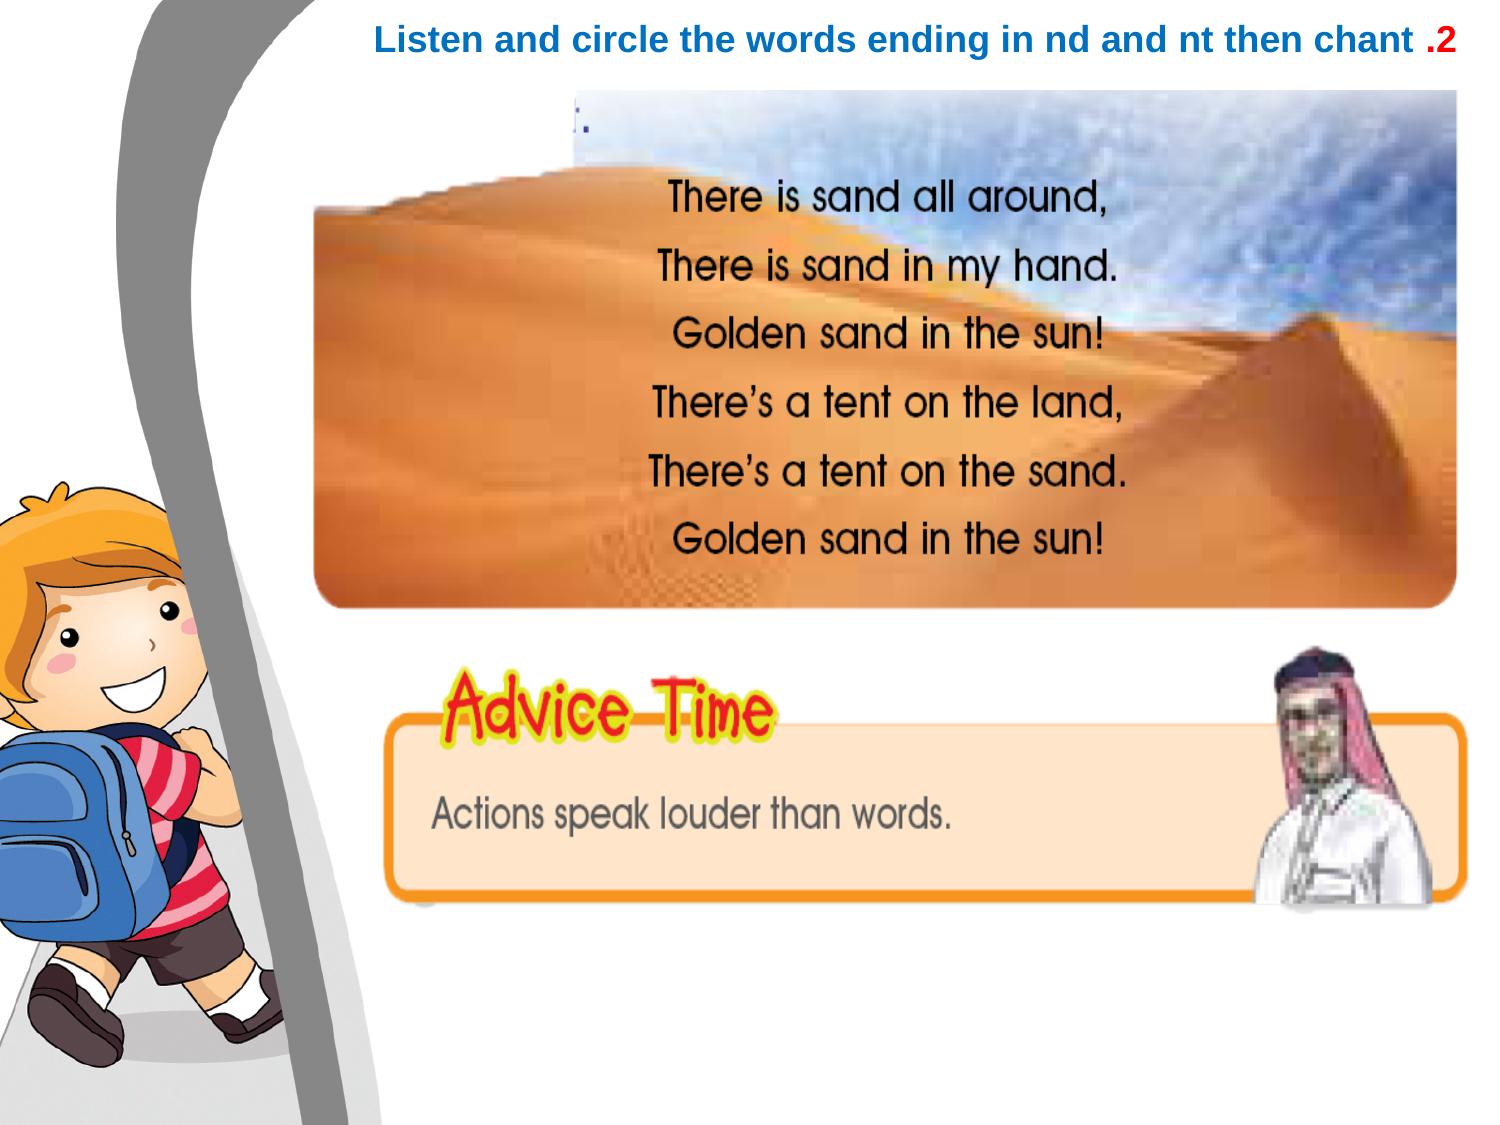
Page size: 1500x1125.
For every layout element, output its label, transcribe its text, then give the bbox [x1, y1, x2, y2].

picture [0, 0, 1500, 1125]
text_box 2. Listen and circle the words ending in nd and nt then chant [348, 7, 1483, 67]
